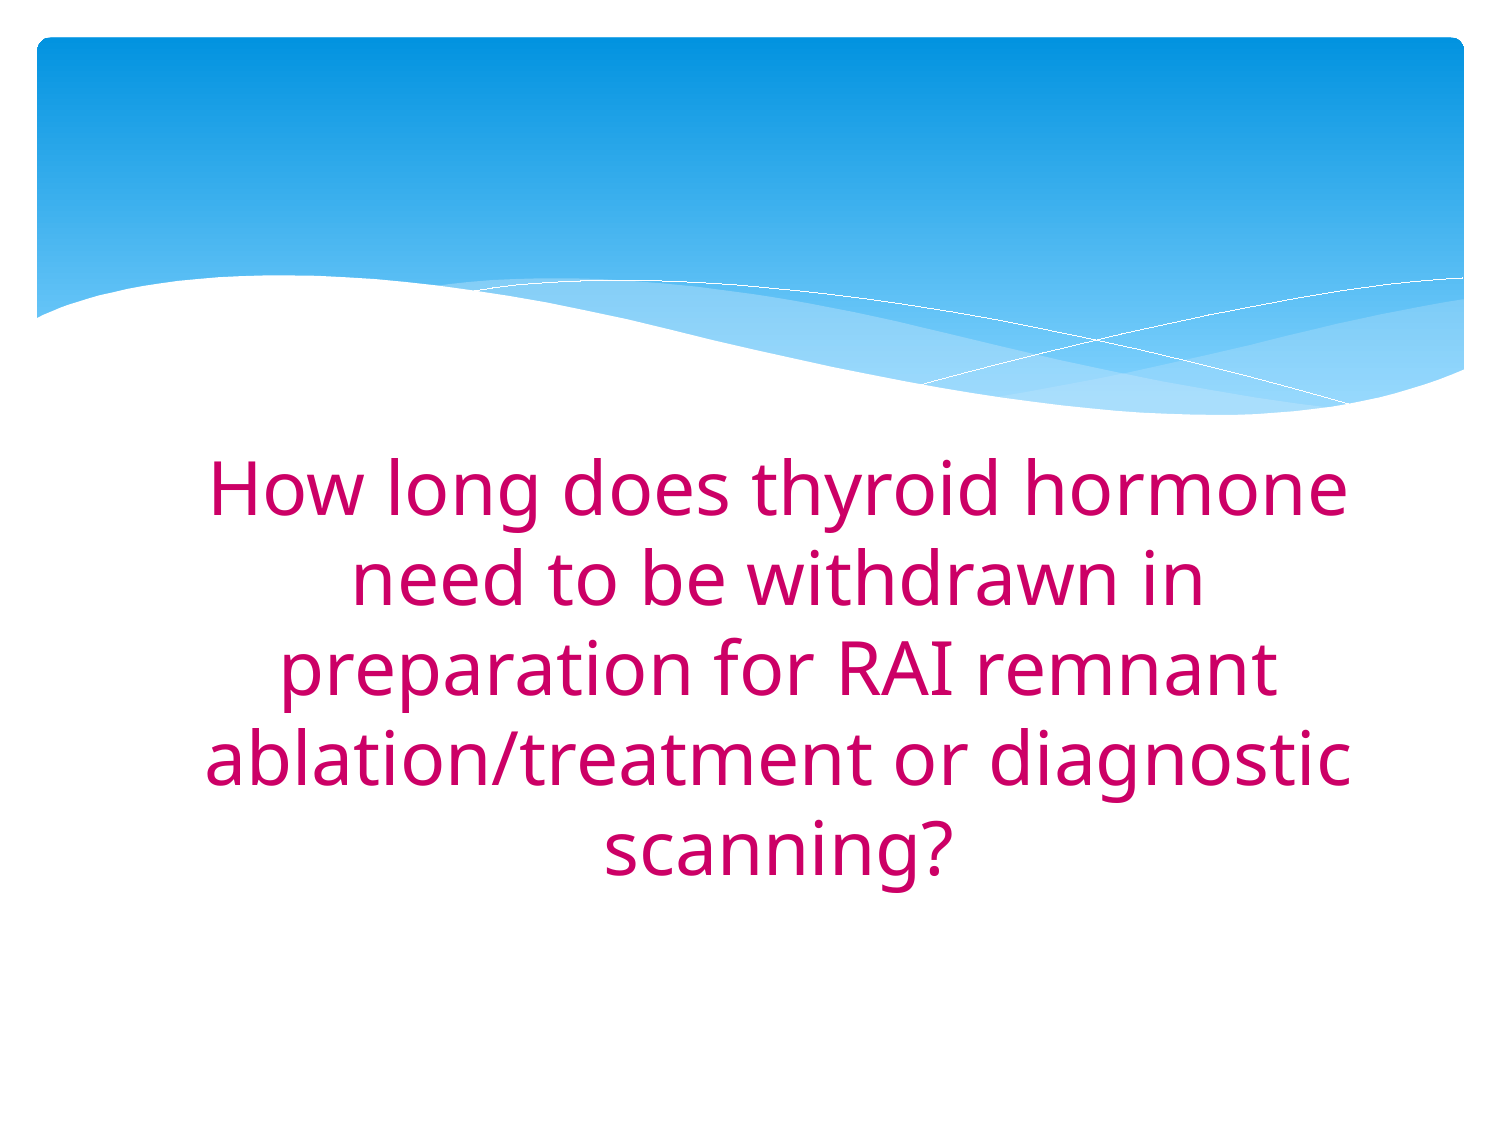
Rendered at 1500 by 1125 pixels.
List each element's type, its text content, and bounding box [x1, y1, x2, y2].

list How long does thyroid hormone need to be withdrawn in preparation for RAI remnant ablation/treatment or diagnostic scanning? [171, 432, 1387, 999]
